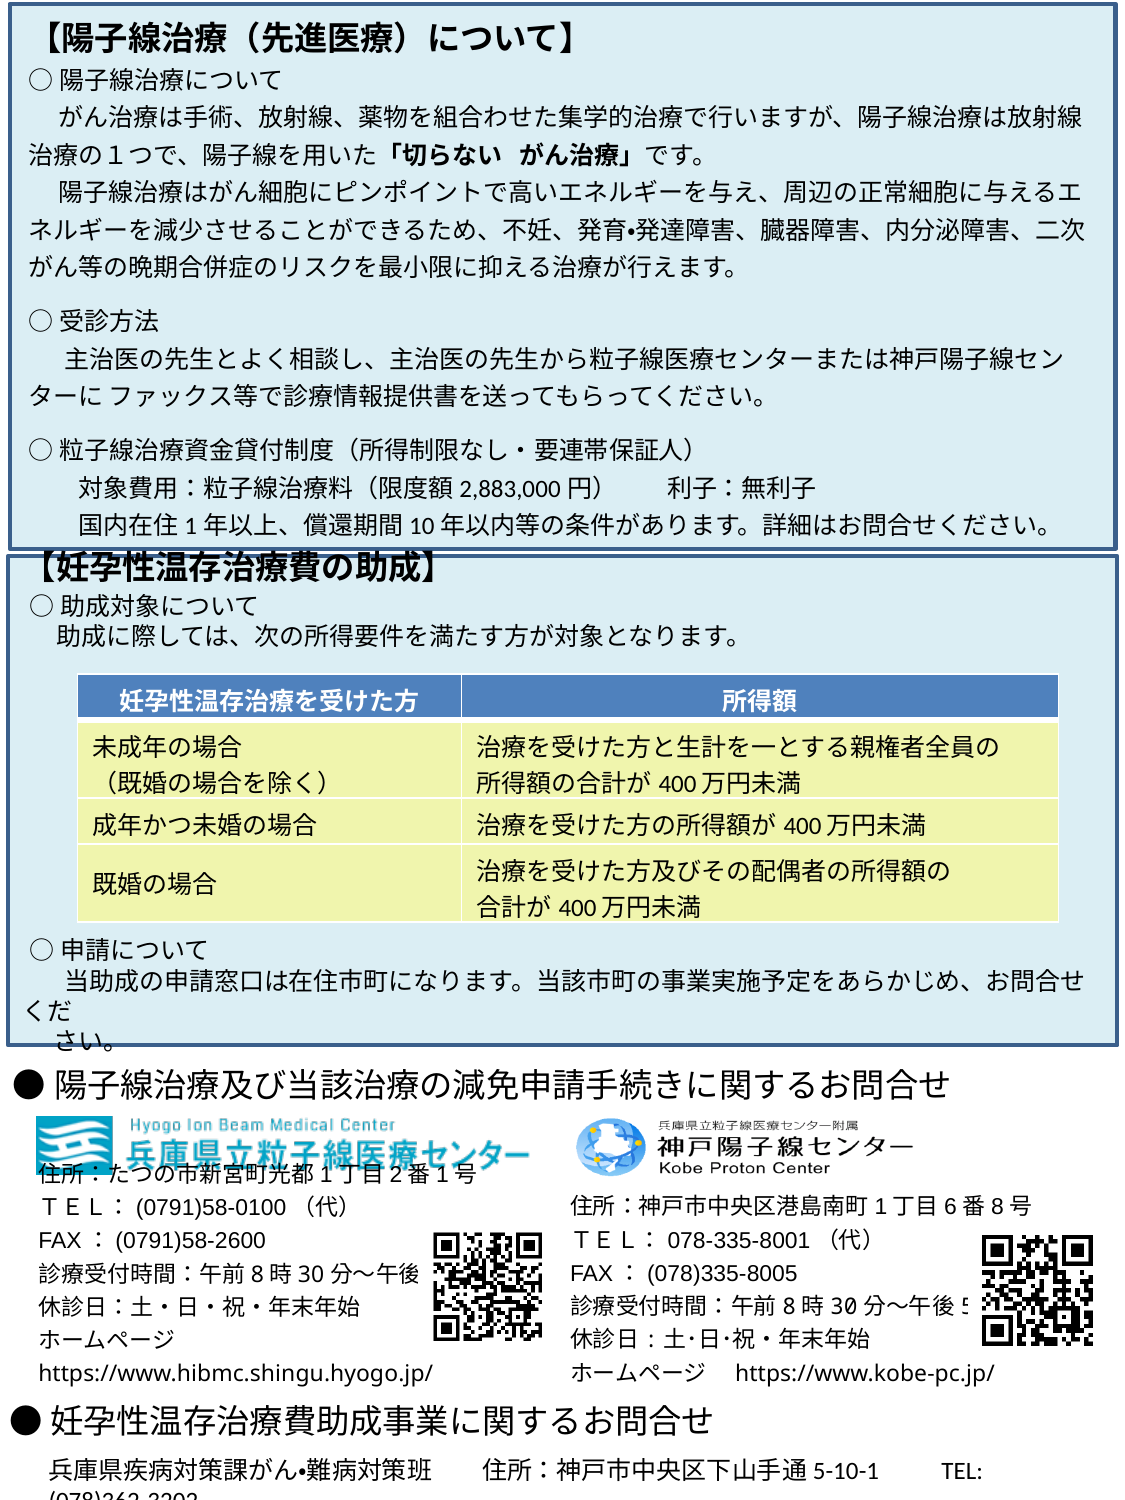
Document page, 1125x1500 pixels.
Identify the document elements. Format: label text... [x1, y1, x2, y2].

table_header 妊孕性温存治療を受けた方 [78, 675, 461, 717]
picture [39, 1121, 109, 1169]
picture [36, 1116, 110, 1125]
text_box [8, 2, 1118, 551]
table_cell 治療を受けた方と生計を一とする親権者全員の 所得額の合計が400万円未満 [462, 723, 1058, 797]
text_box 【陽子線治療（先進医療）について】 ○陽子線治療について がん治療は手術、放射線、薬物を組合わせた集学的治療で行いますが、陽子線治療は放射線治療の１つで、陽子線を用いた「切らない がん治療」です。 陽子線治療はがん細胞にピンポイントで高いエネルギーを与え、周辺の正常細胞に与えるエネルギーを減少させることができるため、不妊、発育・発達障害、臓器障害、内分泌障害、二次がん等の晩期合併症のリスクを最小限に抑える治療が行えます。 ○受診方法 主治医の先生とよく相談し、主治医の先生から粒子線医療センターまたは神戸陽子線センターに ファックス等で診療情報提供書を送ってもらってください。 ○粒子線治療資金貸付制度（所得制限なし・要連帯保証人） 対象費用：粒子線治療料（限度額2,883,000円） 利子：無利子 国内在住1年以上、償還期間10年以内等の条件があります。詳細はお問合せください。 [13, 9, 1120, 548]
picture [36, 1165, 110, 1175]
text_box ●陽子線治療及び当該治療の減免申請手続きに関するお問合せ [0, 1057, 1000, 1112]
table_cell 成年かつ未婚の場合 [78, 799, 461, 843]
text_box 兵庫県疾病対策課がん・難病対策班 住所：神戸市中央区下山手通5-10-1 TEL:(078)362-3202 [33, 1447, 1090, 1500]
text_box 住所：たつの市新宮町光都1丁目2番1号 ＴＥＬ：(0791)58-0100（代） FAX：(0791)58-2600 診療受付時間：午前8時30分～午後5時 休診日：土・日・祝・年末年始 ホームページ https://www.hibmc.shingu.hyogo.jp/ [16, 1180, 555, 1393]
table_cell 未成年の場合 （既婚の場合を除く） [78, 723, 461, 797]
picture [967, 1220, 1107, 1360]
text_box ●妊孕性温存治療費助成事業に関するお問合せ [0, 1393, 731, 1448]
picture [113, 1116, 530, 1175]
text_box 【妊孕性温存治療費の助成】 ○助成対象について 助成に際しては、次の所得要件を満たす方が対象となります。 ○申請について 当助成の申請窓口は在住市町になります。当該市町の事業実施予定をあらかじめ、お問合せくだ さい。 [6, 554, 1119, 1047]
picture [36, 1140, 42, 1147]
subtitle [4, 844, 1125, 1138]
table_cell 治療を受けた方及びその配偶者の所得額の 合計が400万円未満 [462, 845, 1058, 921]
table_cell 治療を受けた方の所得額が400万円未満 [462, 799, 1058, 843]
table_cell 既婚の場合 [78, 845, 461, 921]
picture [418, 1217, 558, 1357]
picture [572, 1099, 941, 1185]
text_box 住所：神戸市中央区港島南町1丁目6番8号 ＴＥＬ：078-335-8001（代） FAX：(078)335-8005 診療受付時間：午前8時30分～午後5時 休診日:土･日･祝・年末年始 ホームページ https://www.kobe-pc.jp/ [548, 1176, 1069, 1396]
table_header 所得額 [462, 675, 1058, 717]
